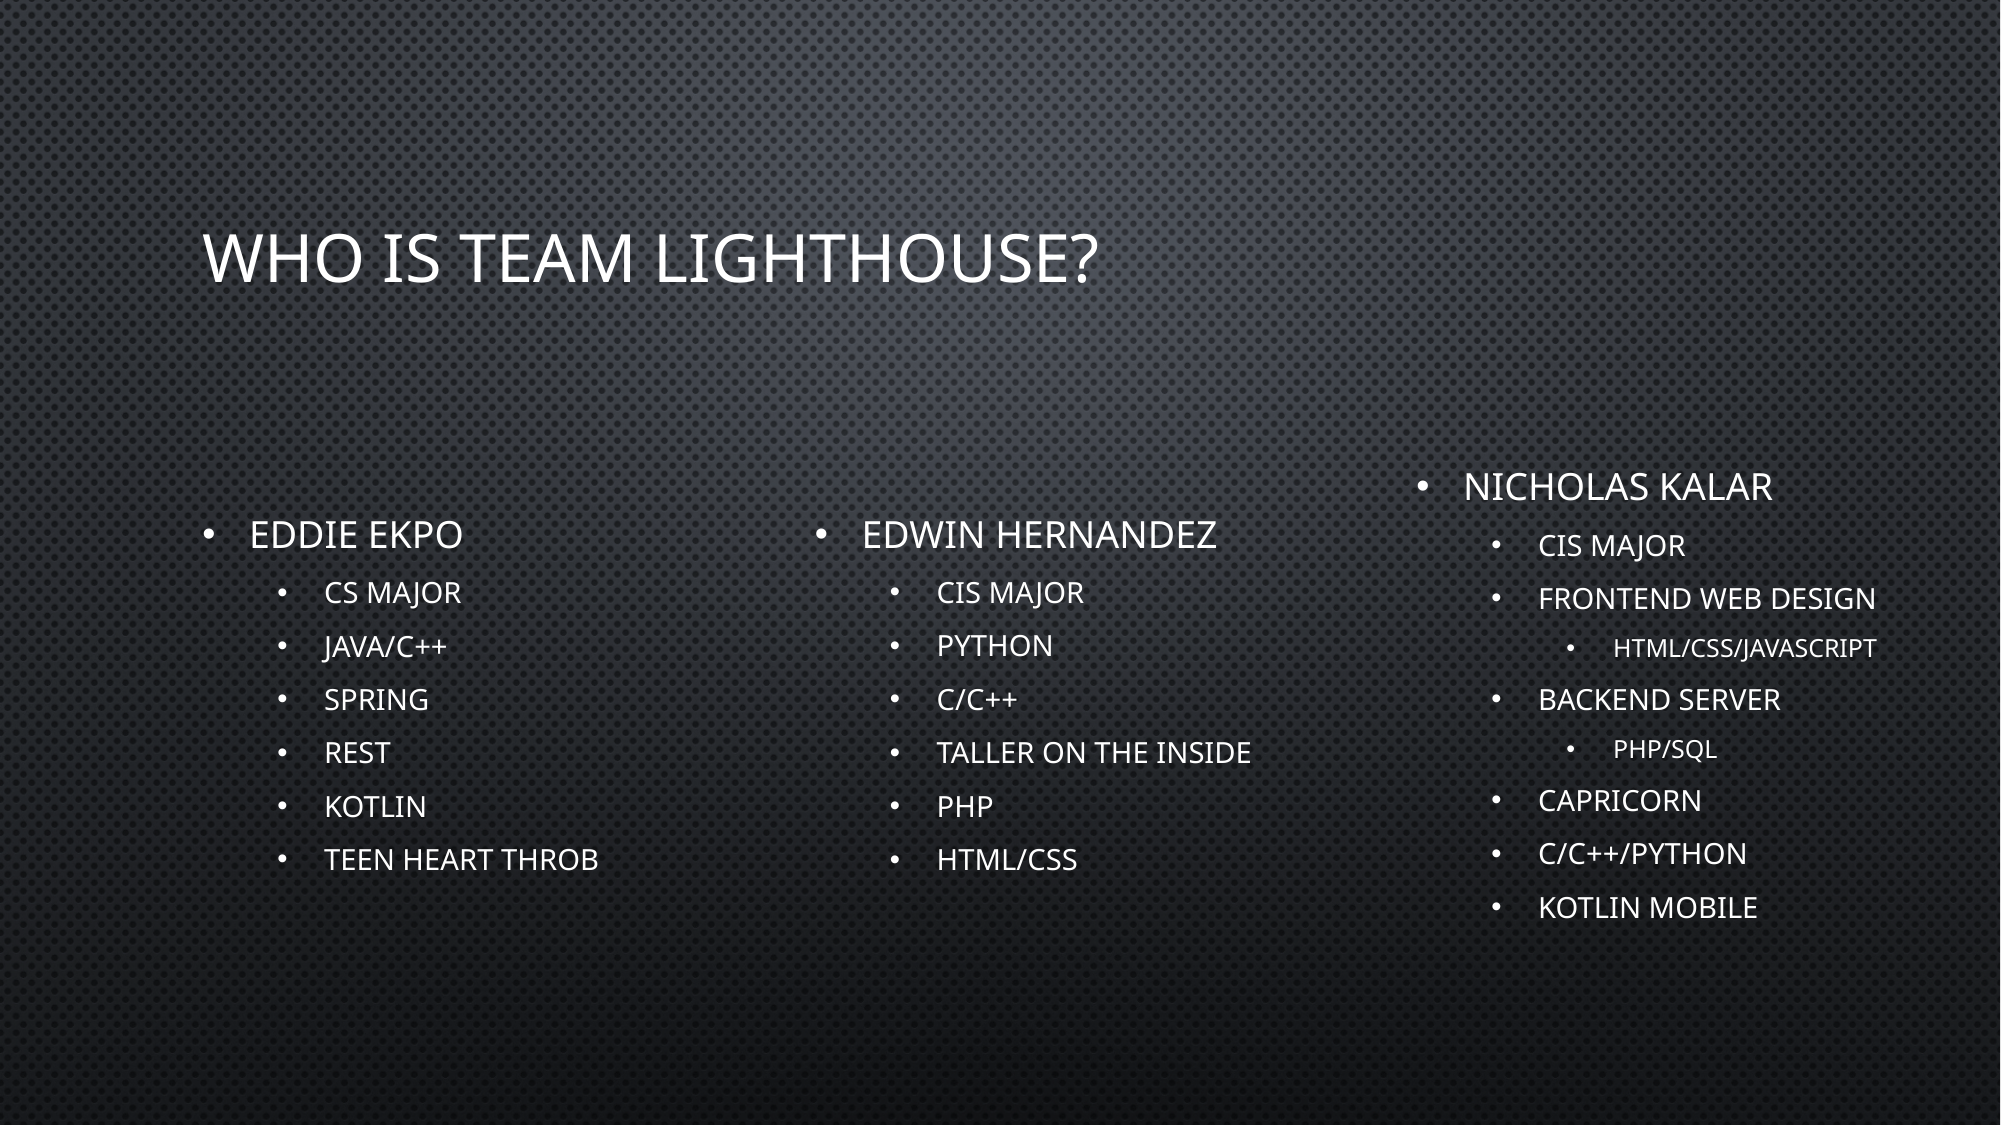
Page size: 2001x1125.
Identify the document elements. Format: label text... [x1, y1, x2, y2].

text_box Edwin Hernandez CIS MAJOR Python C/C++ Taller on the inside PHP HTML/CSS [799, 437, 1302, 950]
list Eddie Ekpo CS Major Java/C++ Spring REST Kotlin Teen Heart Throb [187, 437, 676, 950]
title Who is Team Lighthouse? [187, 99, 1813, 413]
text_box Nicholas Kalar CIS Major Frontend Web Design HTML/CSS/JavaScript Backend Server PHP/SQL Capricorn C/C++/Python Kotlin Mobile [1401, 437, 1942, 950]
